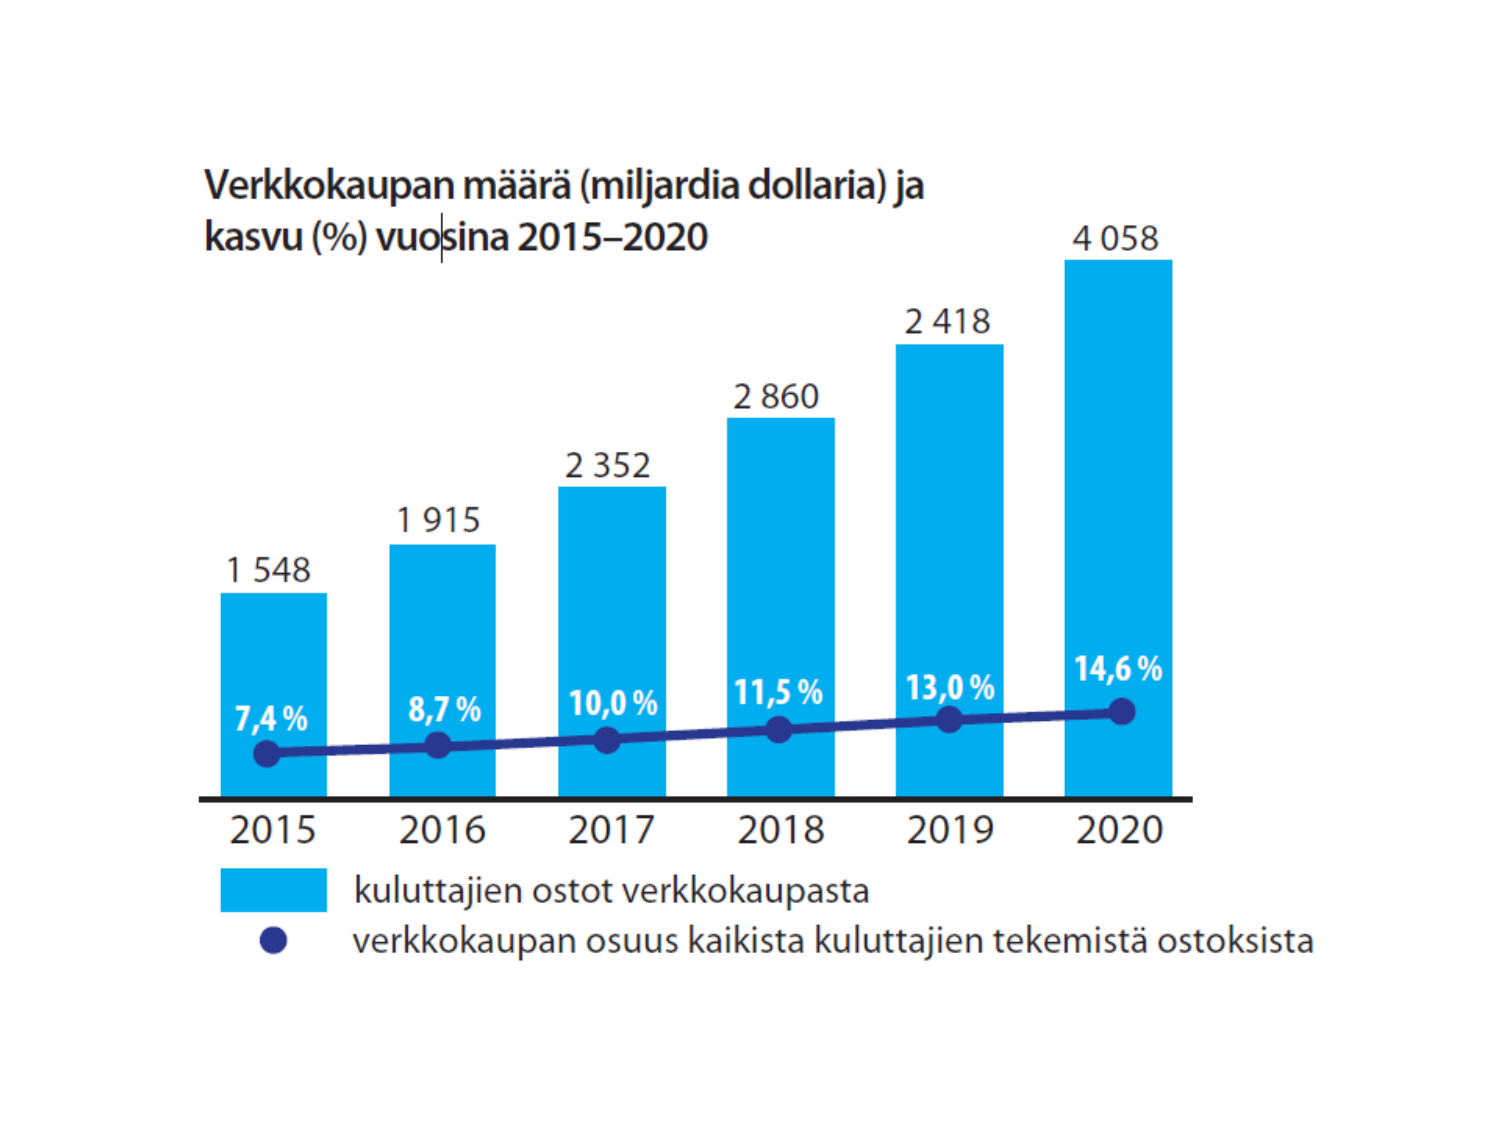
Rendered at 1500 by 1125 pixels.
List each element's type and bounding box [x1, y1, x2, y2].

picture [170, 135, 1330, 990]
